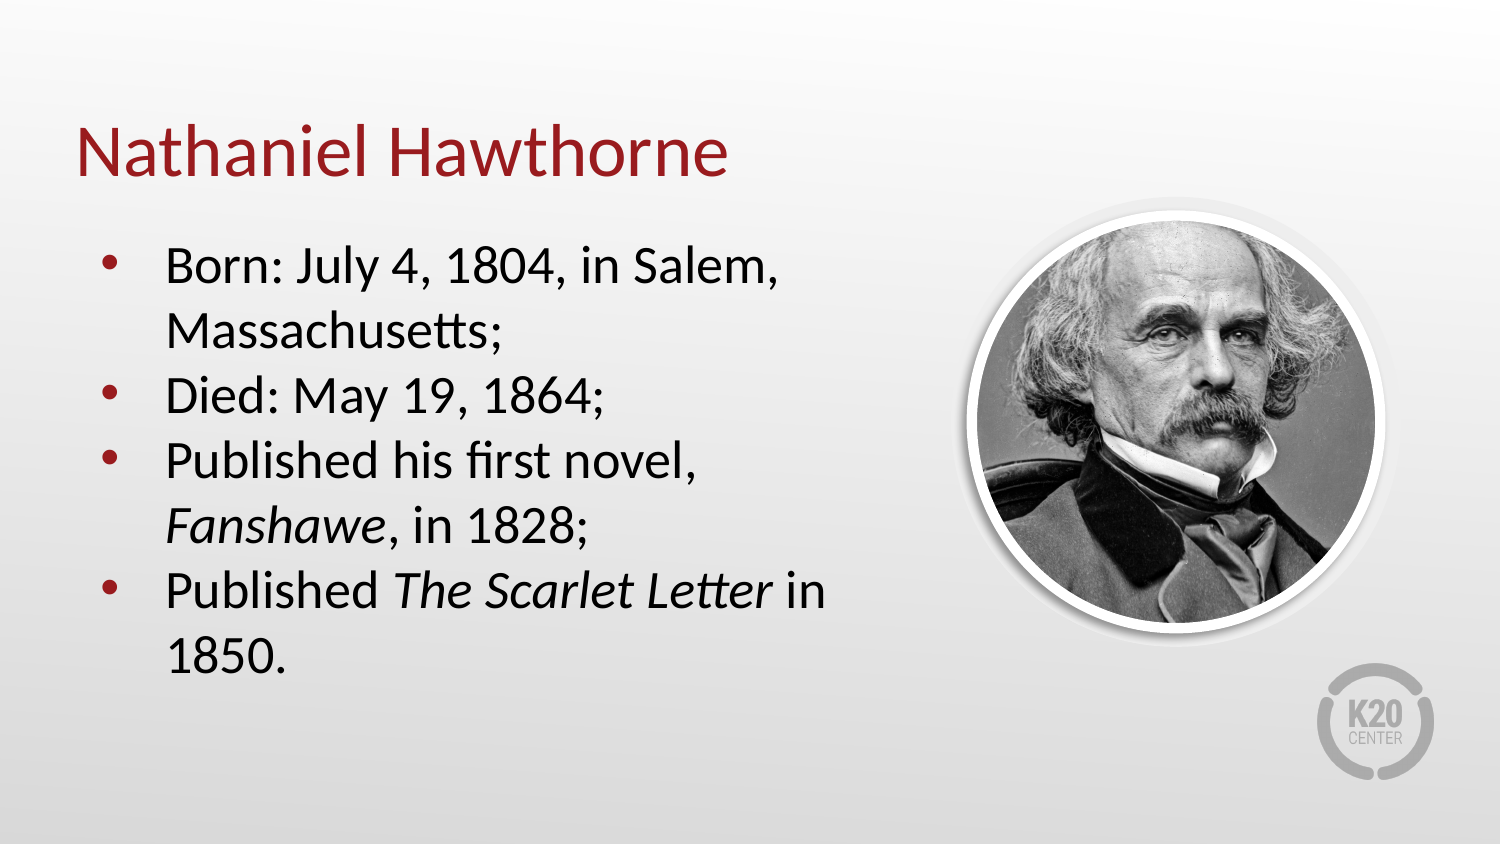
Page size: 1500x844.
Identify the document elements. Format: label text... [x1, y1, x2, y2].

list Born: July 4, 1804, in Salem, Massachusetts; Died: May 19, 1864; Published his first novel, Fanshawe, in 1828; Published The Scarlet Letter in 1850. [75, 214, 899, 808]
title Nathaniel Hawthorne [75, 50, 1425, 191]
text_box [950, 196, 1402, 648]
picture [1300, 646, 1451, 797]
